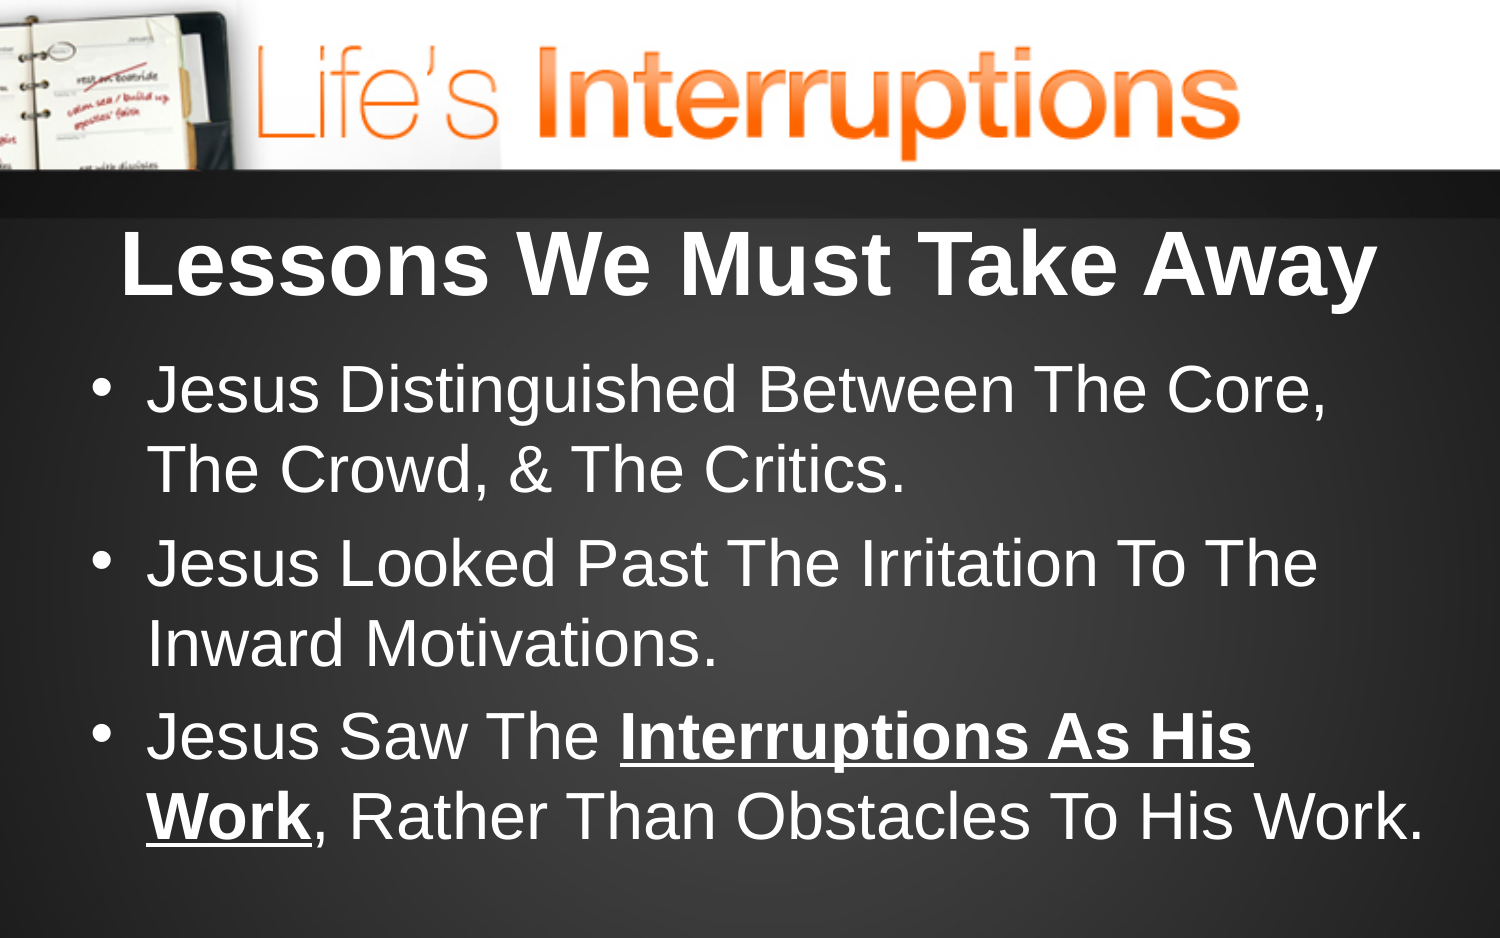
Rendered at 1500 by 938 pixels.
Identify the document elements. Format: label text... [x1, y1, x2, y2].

picture [0, 0, 1500, 938]
title Lessons We Must Take Away [74, 180, 1426, 338]
list Jesus Distinguished Between The Core, The Crowd, & The Critics. Jesus Looked Past The Irritation To The Inward Motivations. Jesus Saw The Interruptions As His Work, Rather Than Obstacles To His Work. [74, 338, 1459, 880]
